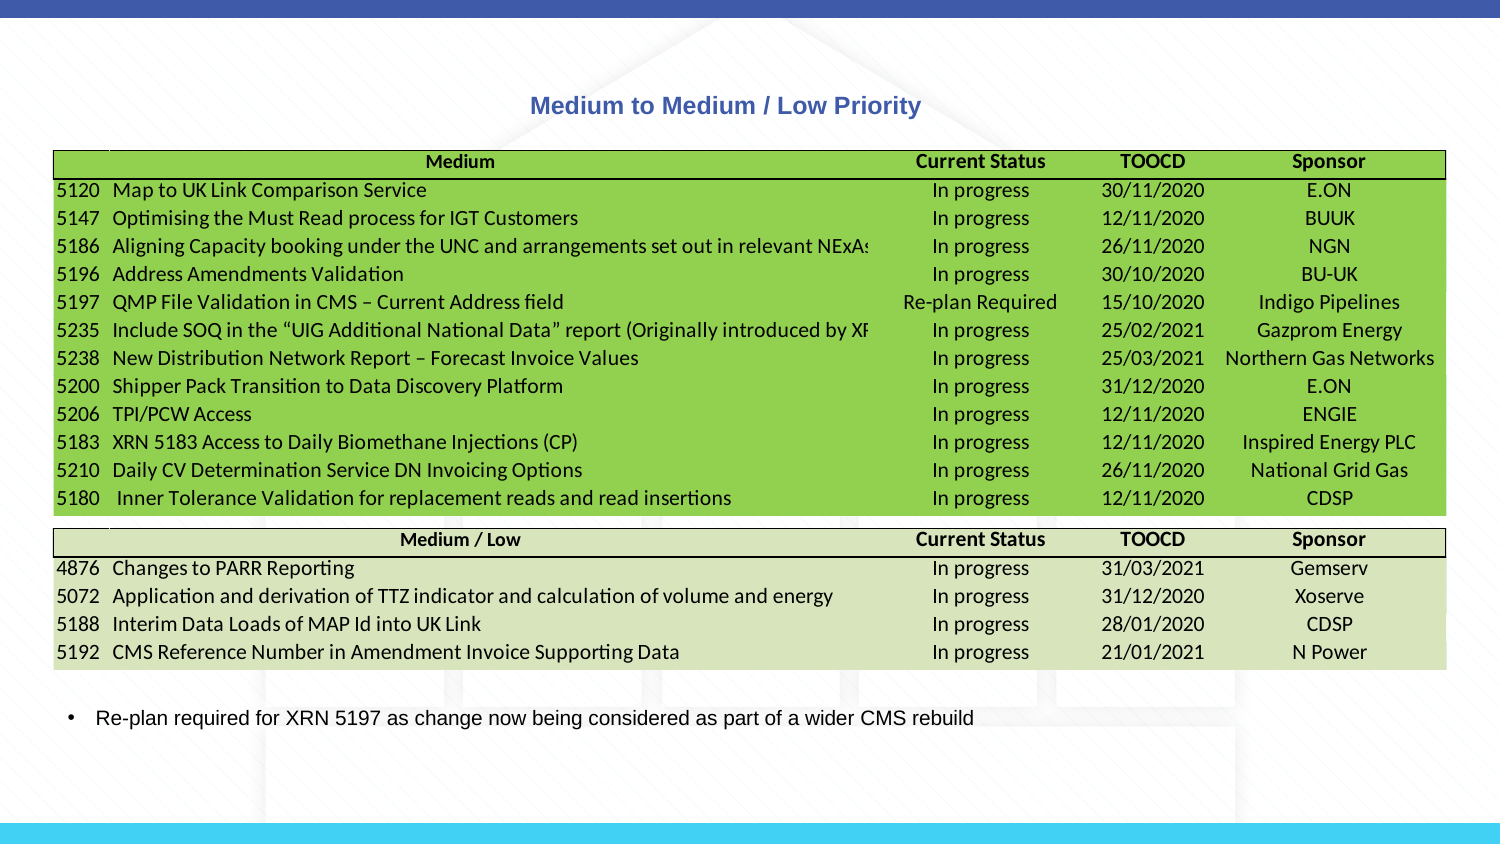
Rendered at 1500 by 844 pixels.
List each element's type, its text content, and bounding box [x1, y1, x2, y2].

text_box Re-plan required for XRN 5197 as change now being considered as part of a wider CMS rebuild [52, 697, 1407, 737]
text_box Medium to Medium / Low Priority [182, 70, 1270, 139]
picture [0, 0, 1500, 844]
